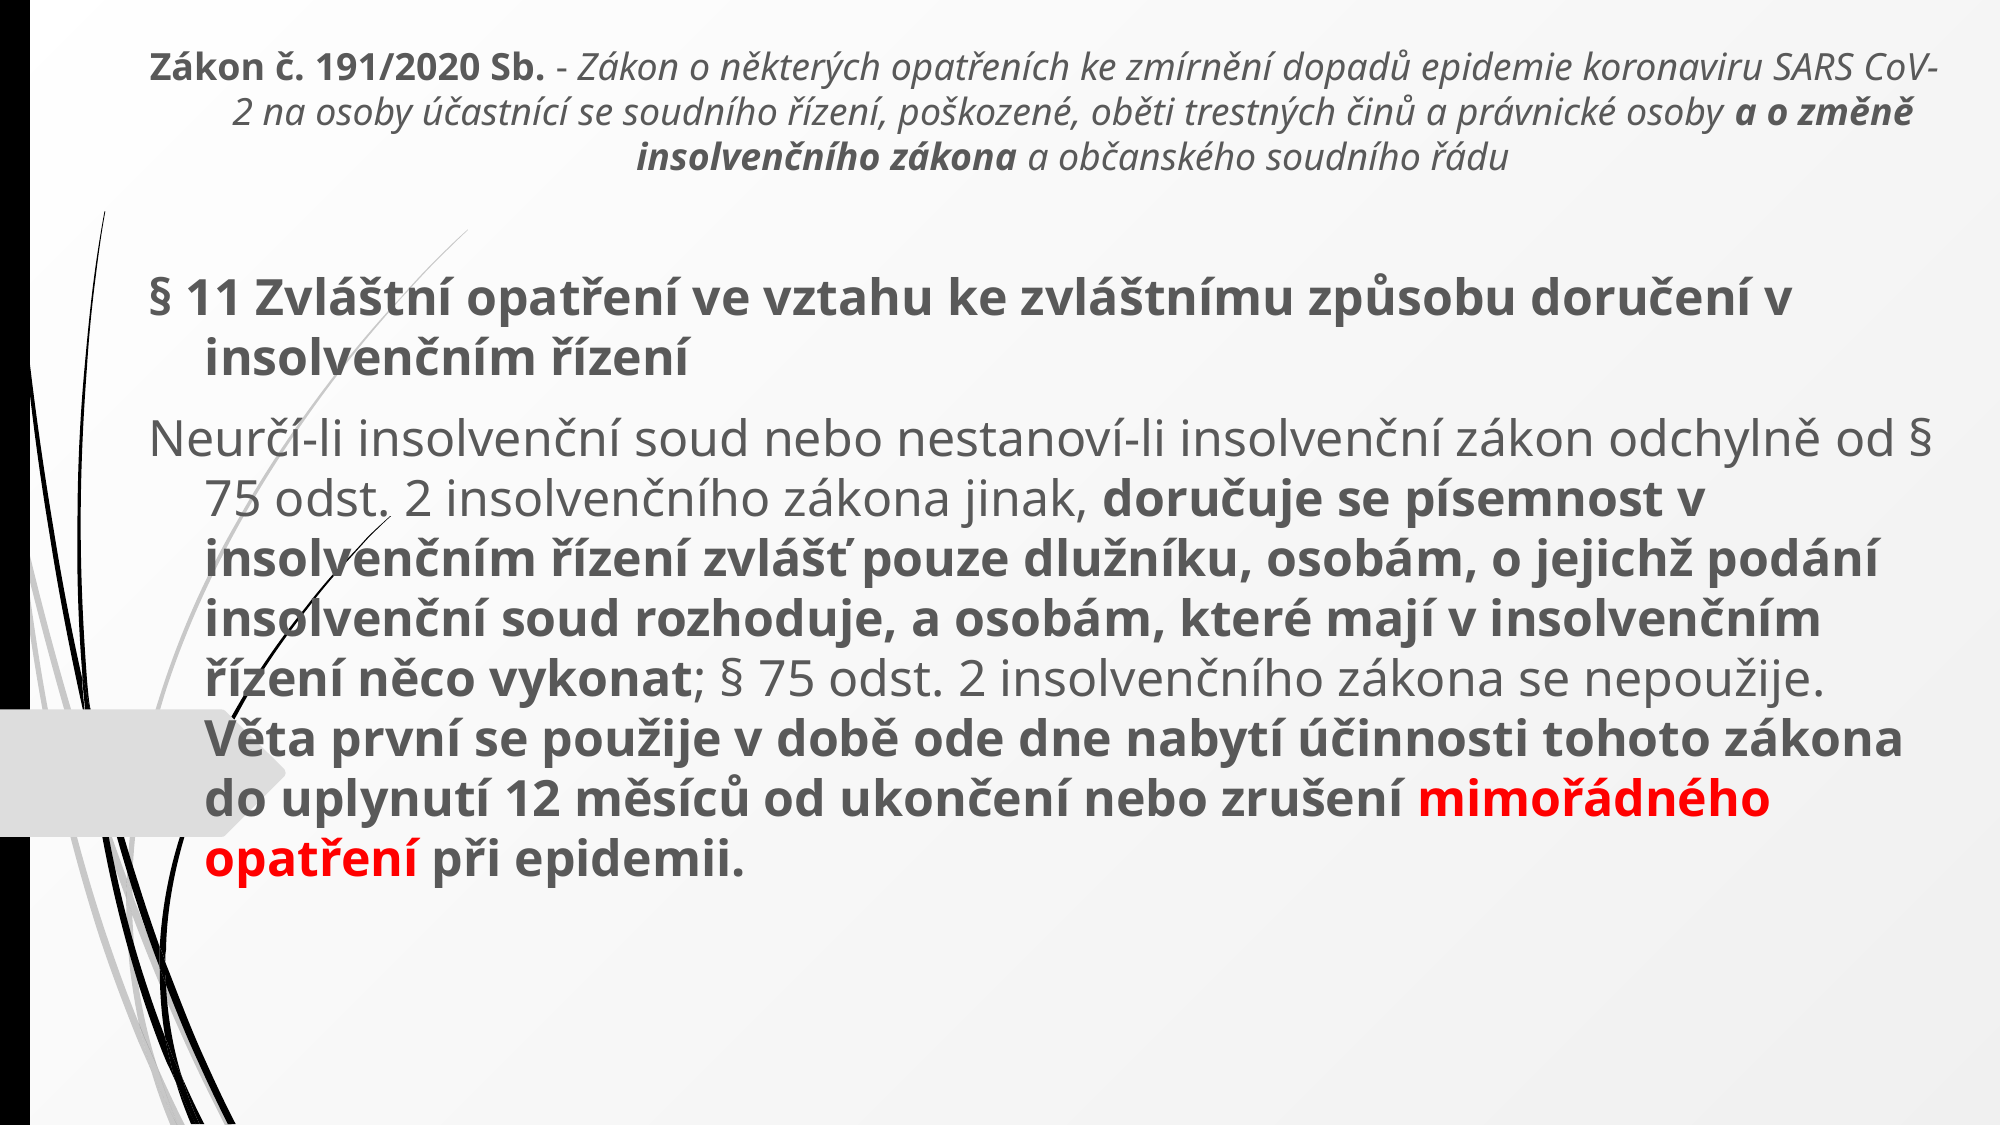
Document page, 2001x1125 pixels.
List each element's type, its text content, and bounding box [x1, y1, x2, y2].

subtitle Zákon č. 191/2020 Sb. - Zákon o některých opatřeních ke zmírnění dopadů epidemie koronaviru SARS CoV-2 na osoby účastnící se soudního řízení, poškozené, oběti trestných činů a právnické osoby a o změně insolvenčního zákona a občanského soudního řádu § 11 Zvláštní opatření ve vztahu ke zvláštnímu způsobu doručení v insolvenčním řízení Neurčí-li insolvenční soud nebo nestanoví-li insolvenční zákon odchylně od § 75 odst. 2 insolvenčního zákona jinak, doručuje se písemnost v insolvenčním řízení zvlášť pouze dlužníku, osobám, o jejichž podání insolvenční soud rozhoduje, a osobám, které mají v insolvenčním řízení něco vykonat; § 75 odst. 2 insolvenčního zákona se nepoužije. Věta první se použije v době ode dne nabytí účinnosti tohoto zákona do uplynutí 12 měsíců od ukončení nebo zrušení mimořádného opatření při epidemii. [114, 28, 1957, 973]
